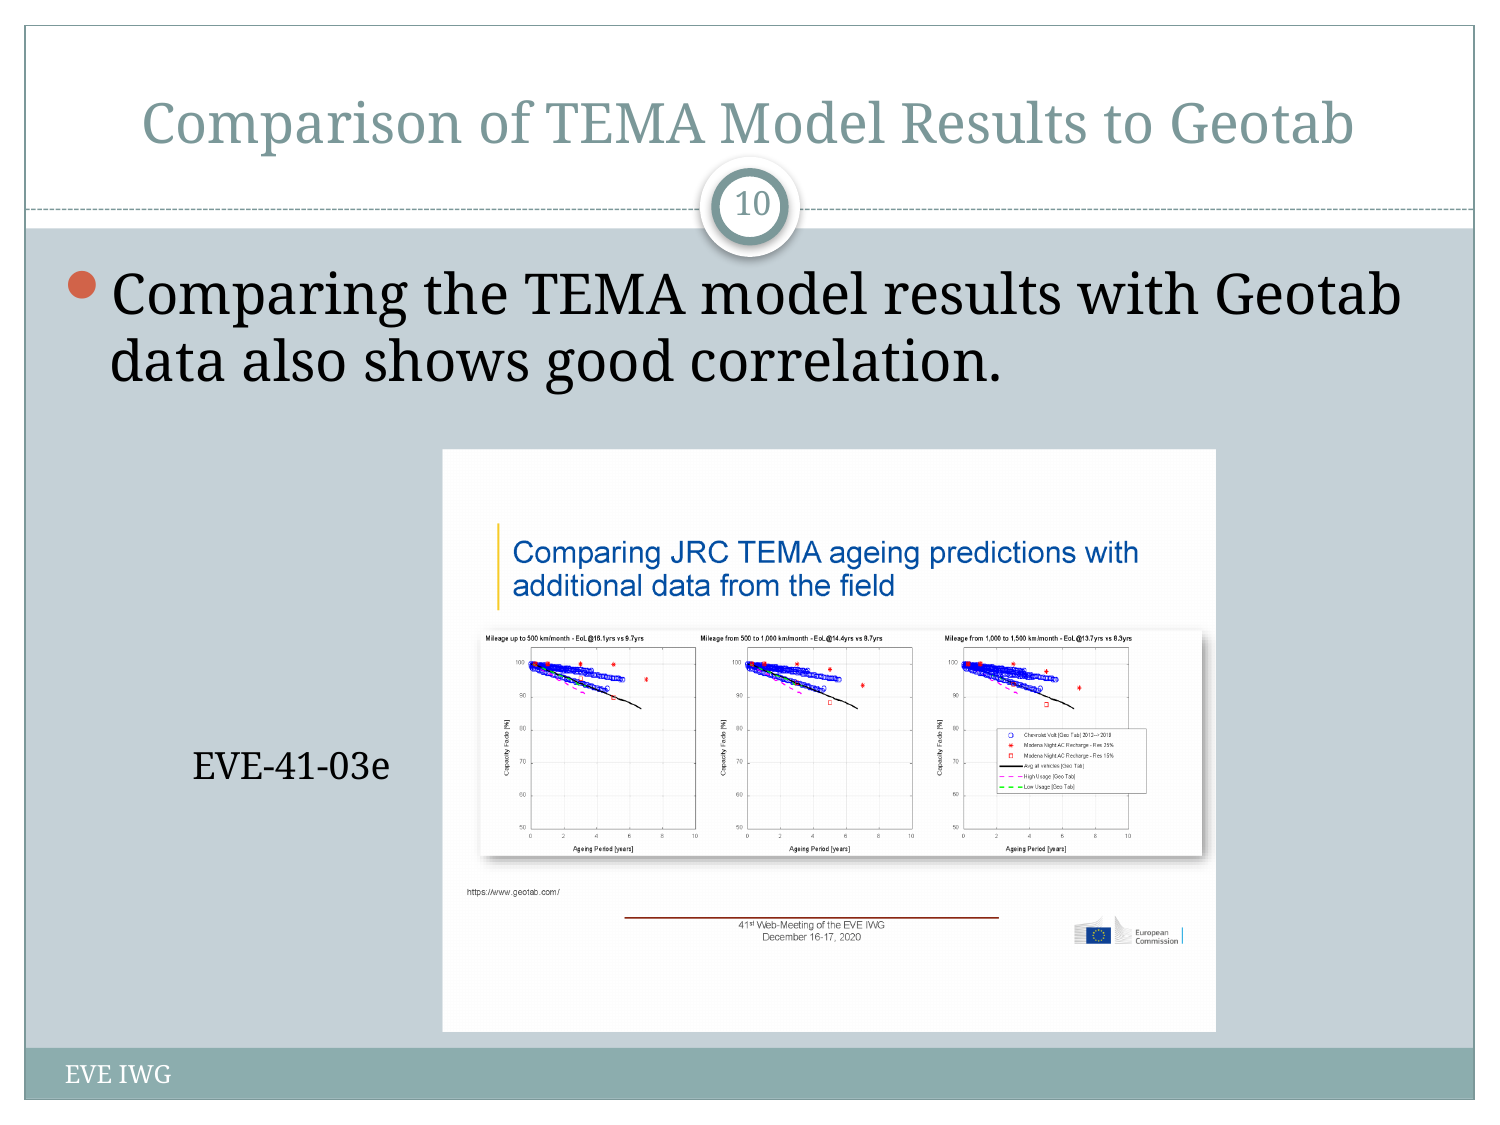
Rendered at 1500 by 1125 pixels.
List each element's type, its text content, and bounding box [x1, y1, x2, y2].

footer EVE IWG [50, 1051, 531, 1112]
picture [443, 353, 1216, 1125]
text_box EVE-41-03e [177, 734, 406, 795]
list Comparing the TEMA model results with Geotab data also shows good correlation. [49, 250, 1445, 475]
slide_number 10 [715, 168, 791, 241]
title Comparison of TEMA Model Results to Geotab [49, 37, 1450, 162]
